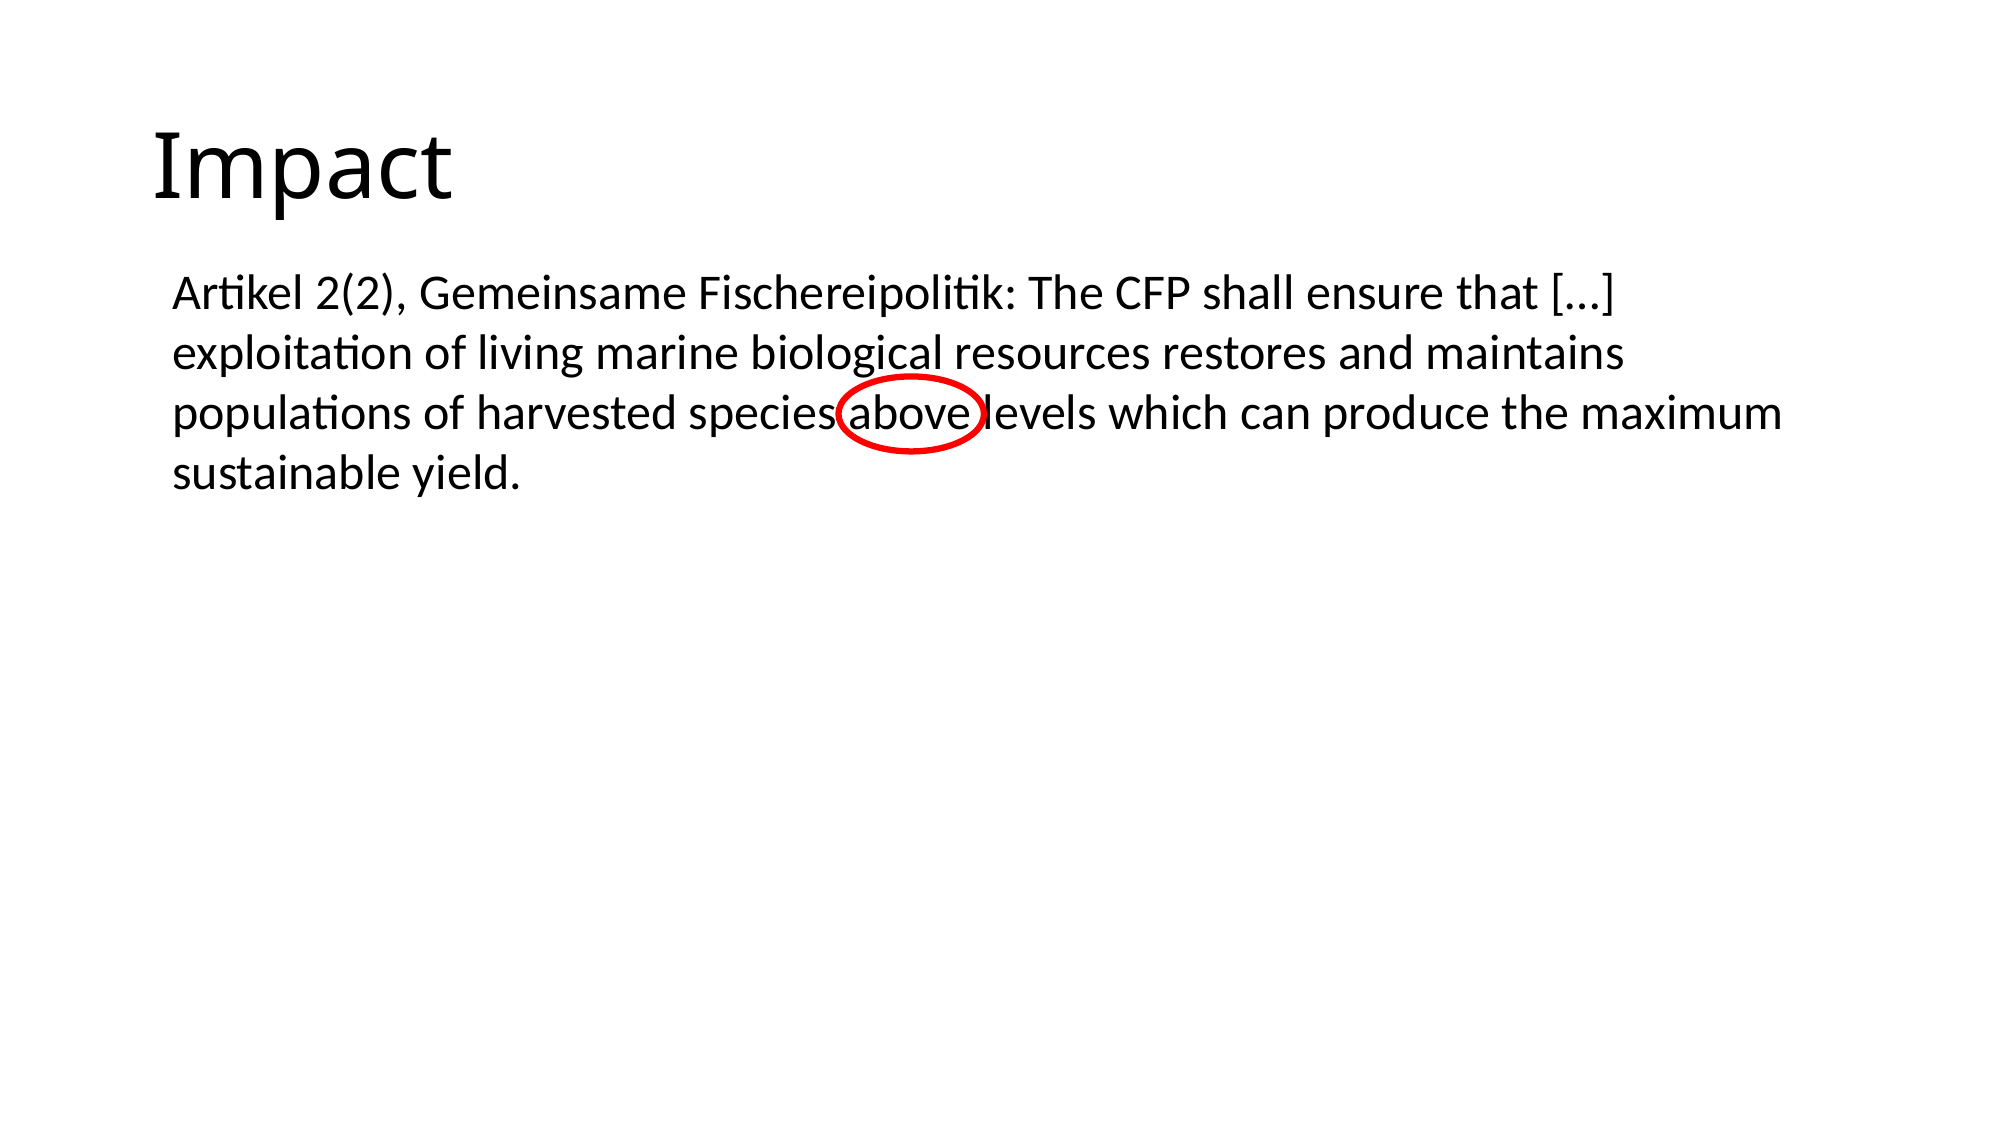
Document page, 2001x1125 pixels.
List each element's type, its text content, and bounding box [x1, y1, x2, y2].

text_box [837, 375, 986, 453]
title Impact [137, 59, 1863, 278]
text_box Artikel 2(2), Gemeinsame Fischereipolitik: The CFP shall ensure that […] exploitation of living marine biological resources restores and maintains populations of harvested species above levels which can produce the maximum sustainable yield. [157, 251, 1874, 507]
